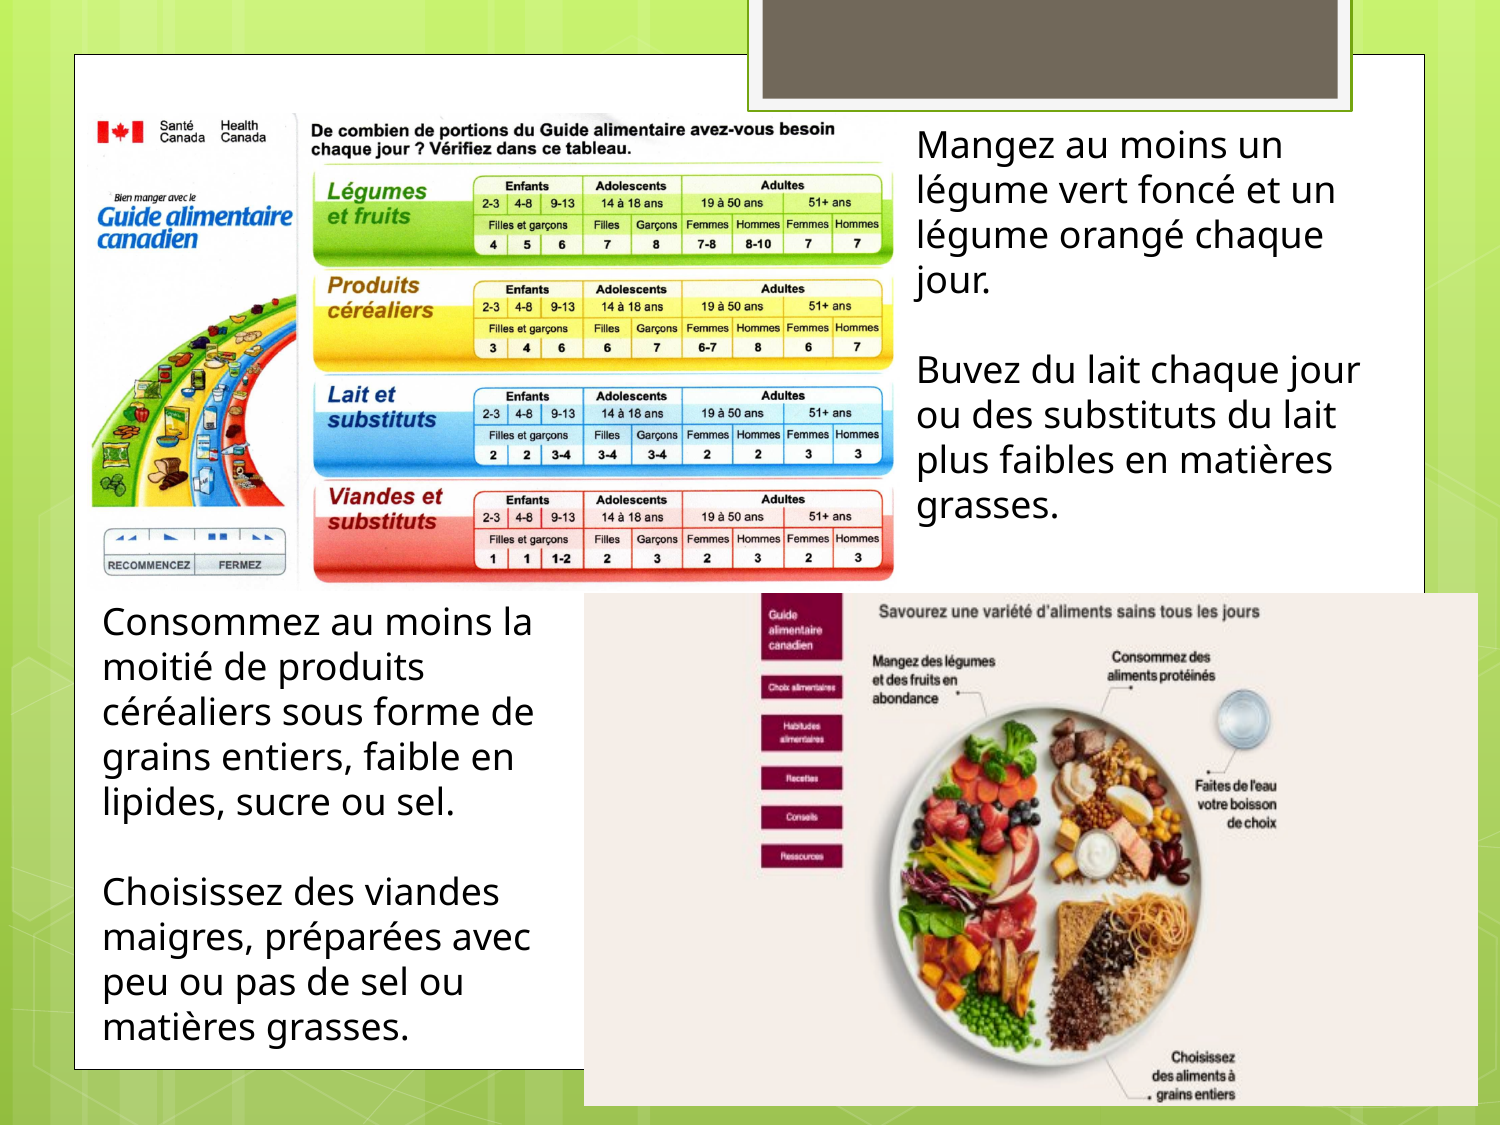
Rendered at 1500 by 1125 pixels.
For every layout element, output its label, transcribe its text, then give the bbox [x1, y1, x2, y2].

text_box Consommez au moins la moitié de produits céréaliers sous forme de grains entiers, faible en lipides, sucre ou sel. Choisissez des viandes maigres, préparées avec peu ou pas de sel ou matières grasses. [87, 598, 578, 1056]
picture [86, 113, 1479, 1107]
text_box Mangez au moins un légume vert foncé et un légume orangé chaque jour. Buvez du lait chaque jour ou des substituts du lait plus faibles en matières grasses. [901, 113, 1424, 534]
